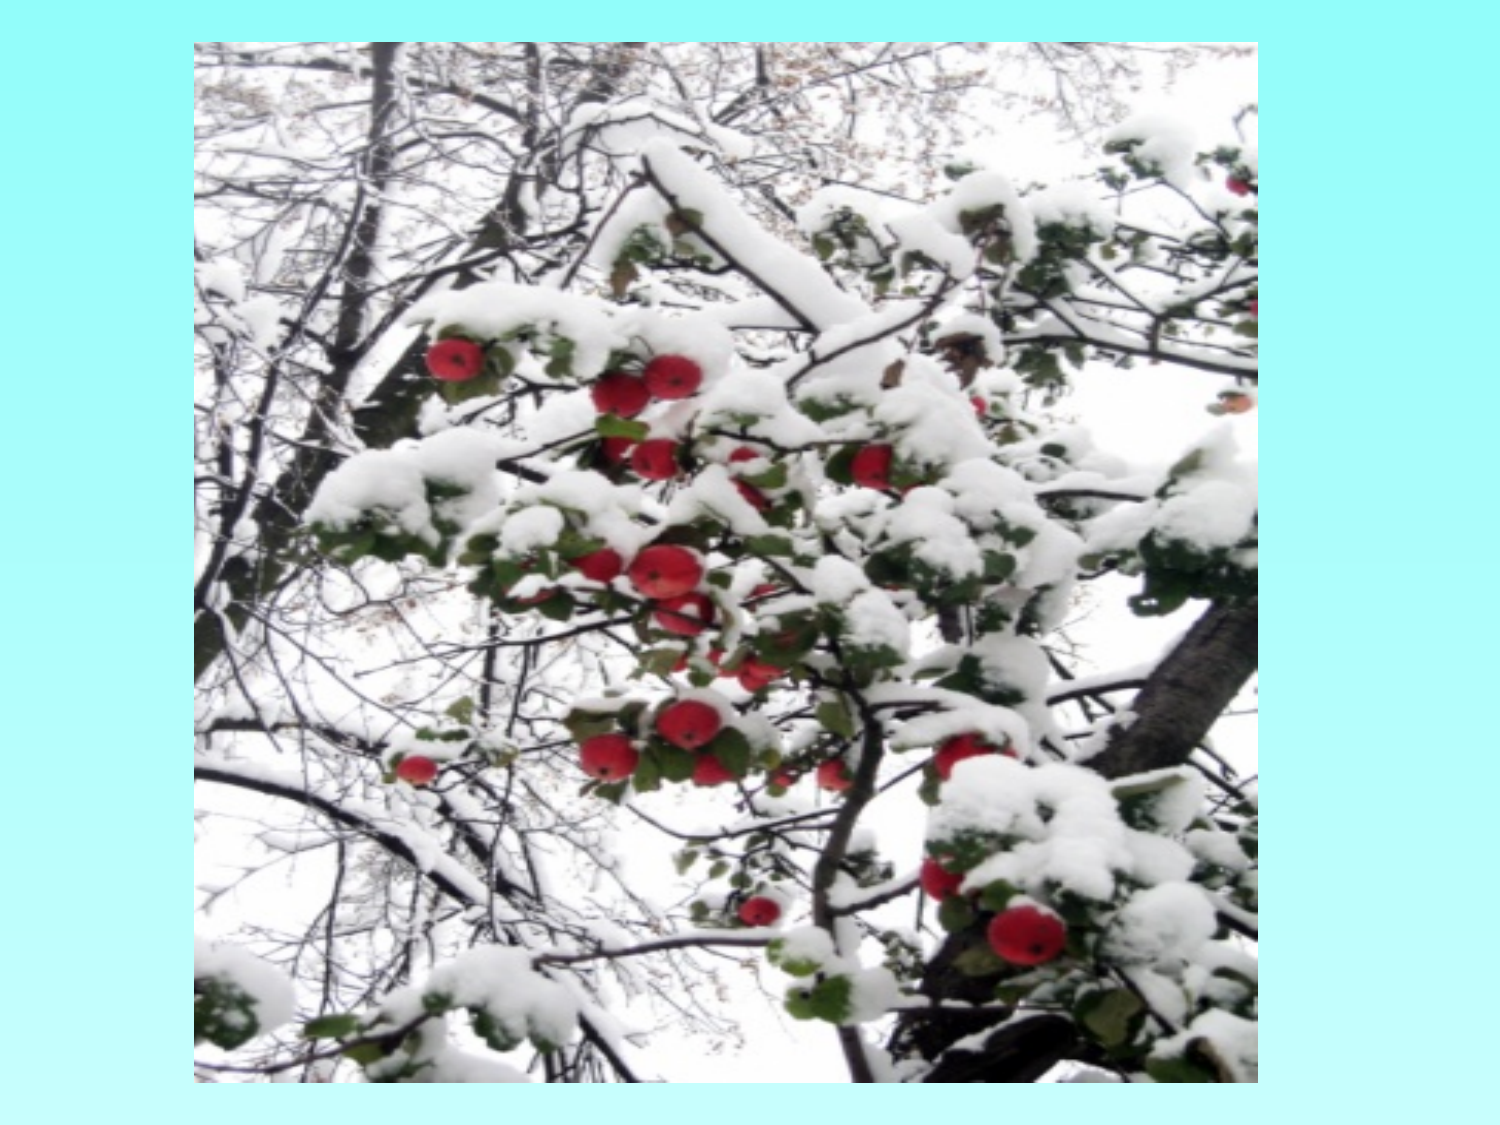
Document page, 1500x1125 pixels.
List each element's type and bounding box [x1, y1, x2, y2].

picture [194, 42, 1259, 1083]
